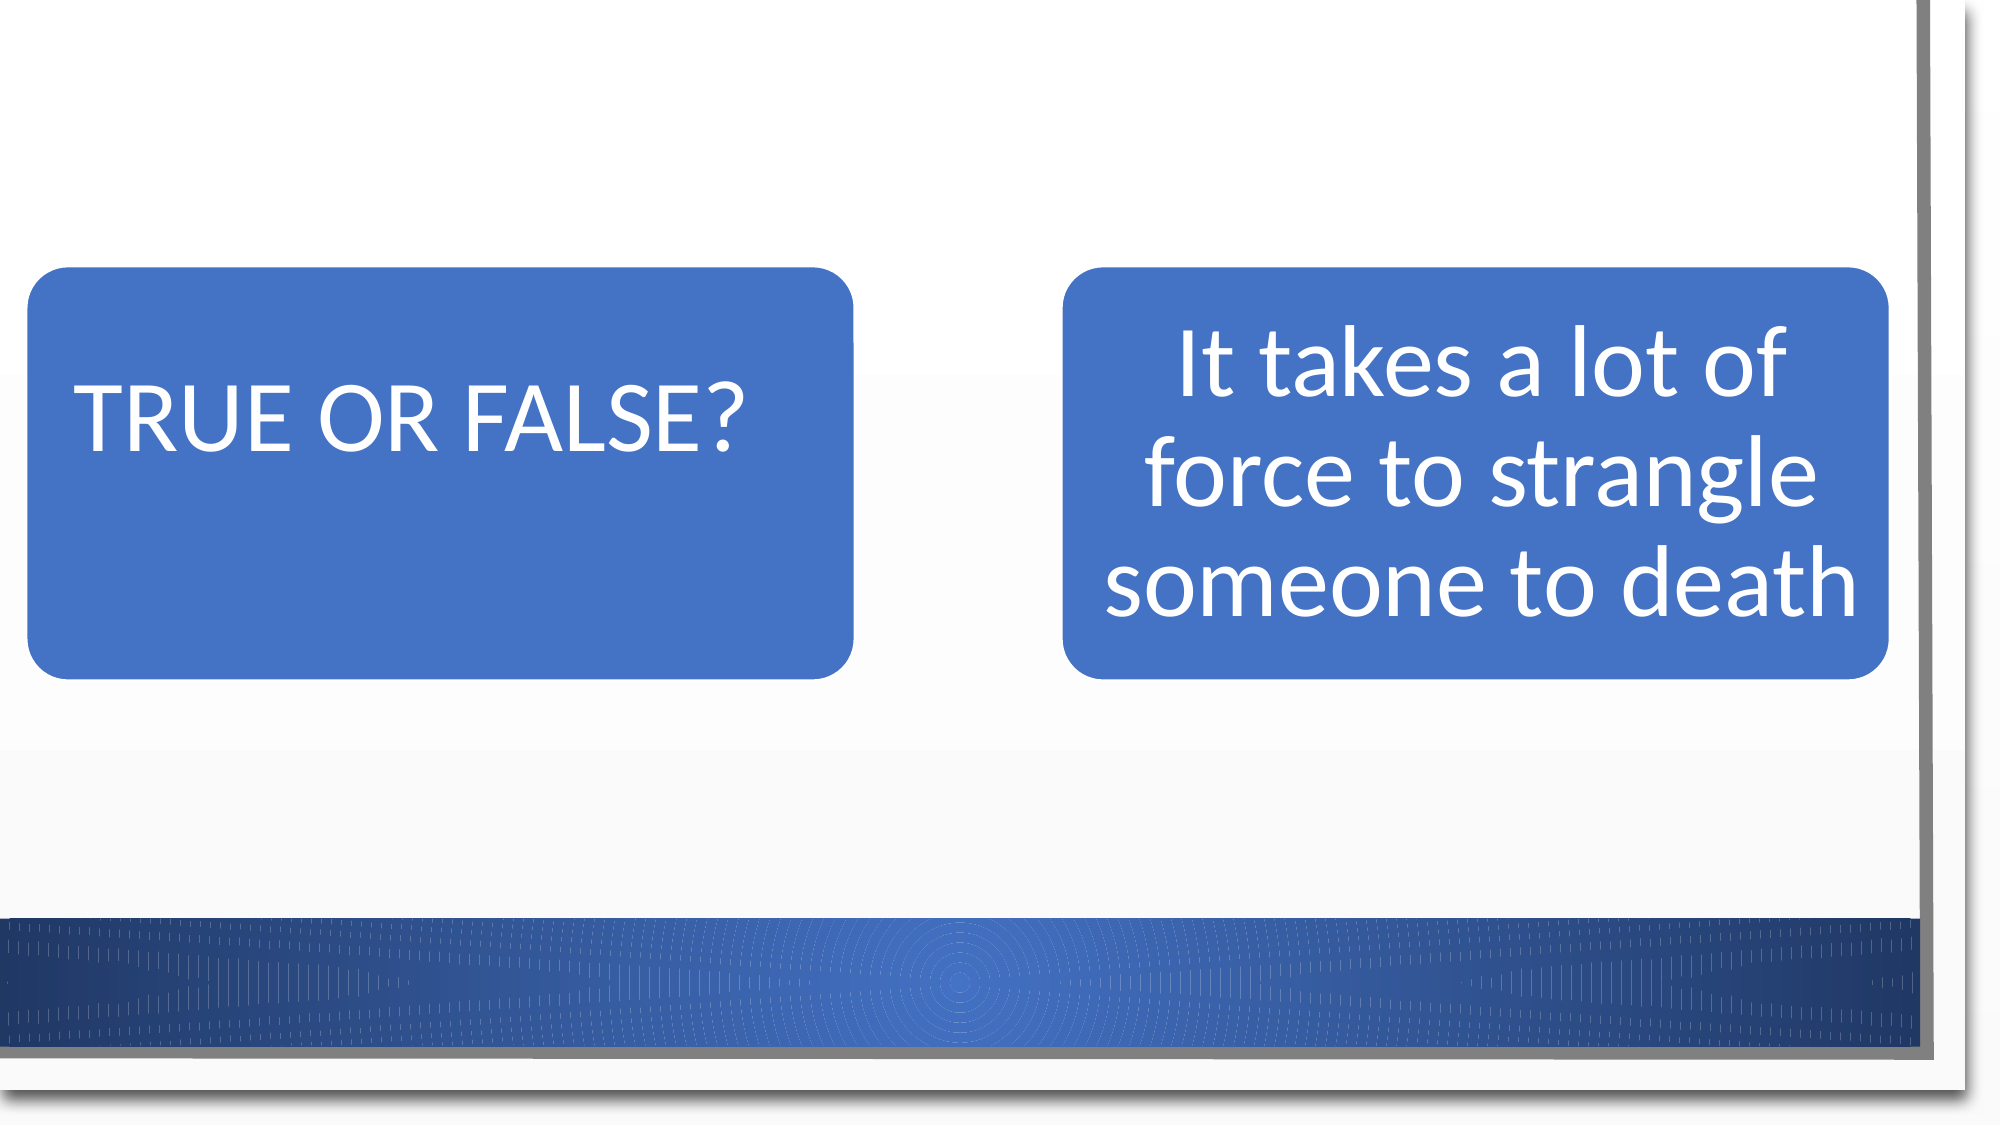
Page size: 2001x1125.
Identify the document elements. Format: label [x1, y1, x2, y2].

list [26, 76, 1890, 871]
